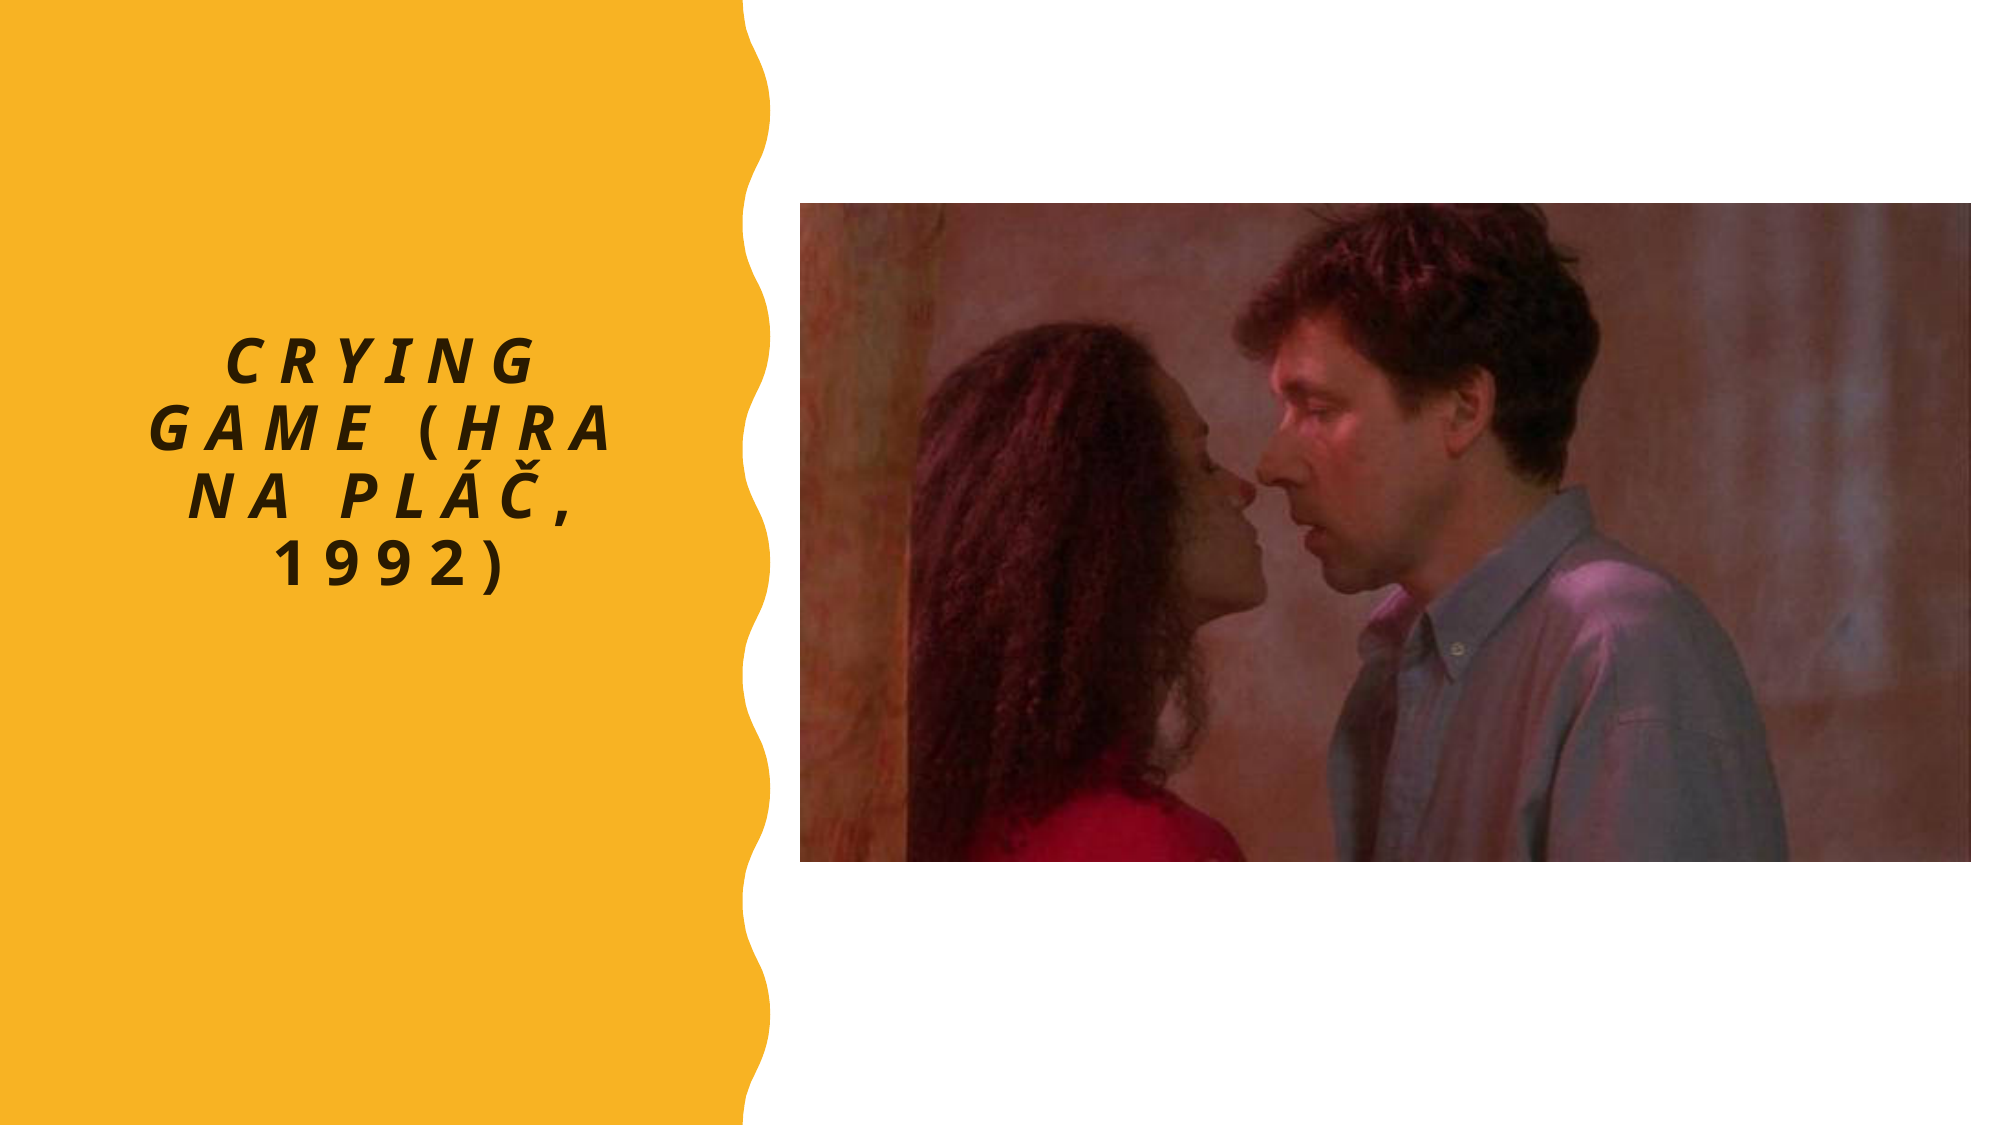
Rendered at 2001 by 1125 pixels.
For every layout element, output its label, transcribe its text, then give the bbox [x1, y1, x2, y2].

picture [800, 203, 1971, 862]
text_box [0, 0, 771, 1125]
text_box [743, 0, 2000, 1125]
title Crying game (Hra na Pláč, 1992) [105, 105, 670, 824]
